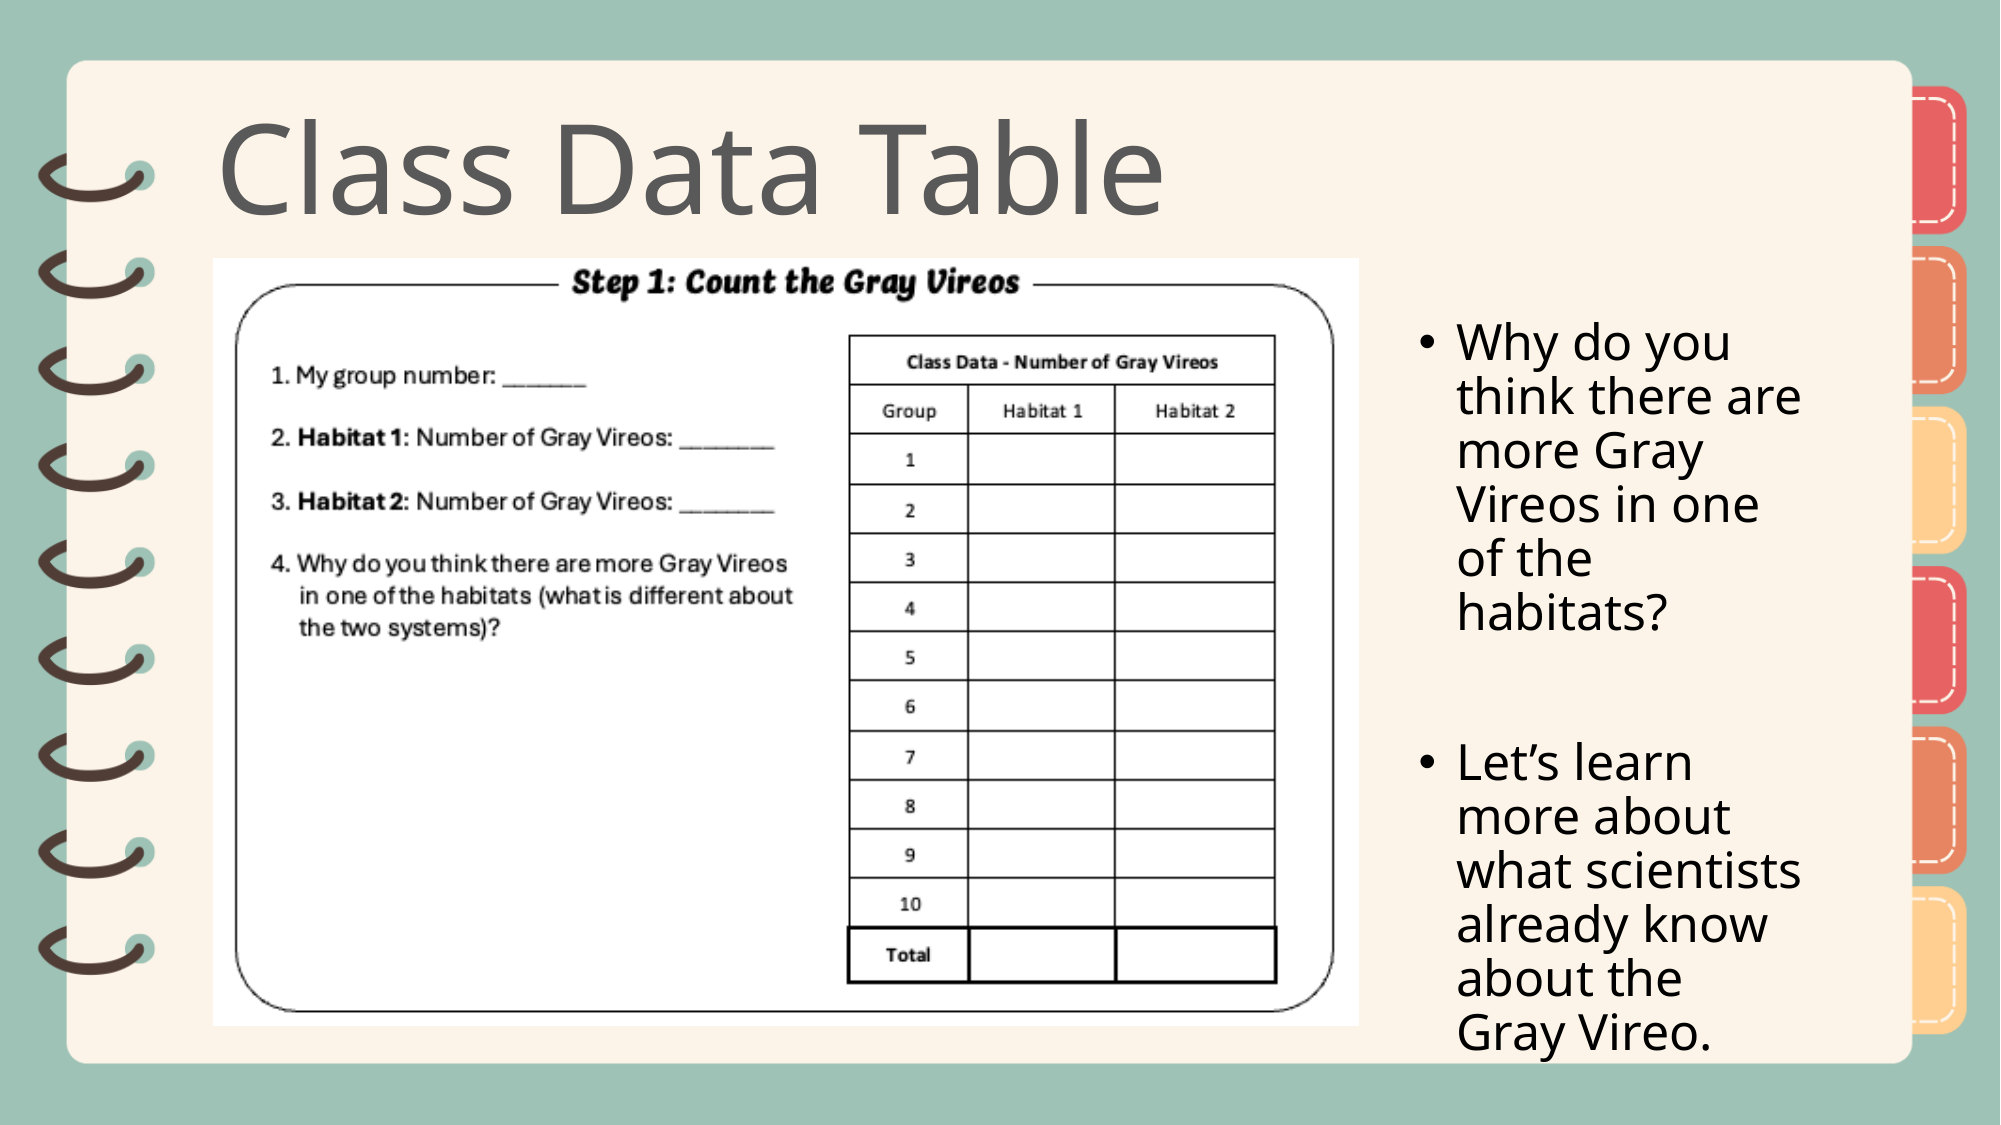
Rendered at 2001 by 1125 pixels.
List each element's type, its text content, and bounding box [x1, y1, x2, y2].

text_box Why do you think there are more Gray Vireos in one of the habitats? Let’s learn more about what scientists already know about the Gray Vireo. [1403, 310, 1822, 933]
picture [213, 258, 1360, 1027]
text_box [0, 0, 2000, 1125]
text_box Class Data Table [201, 99, 1863, 278]
